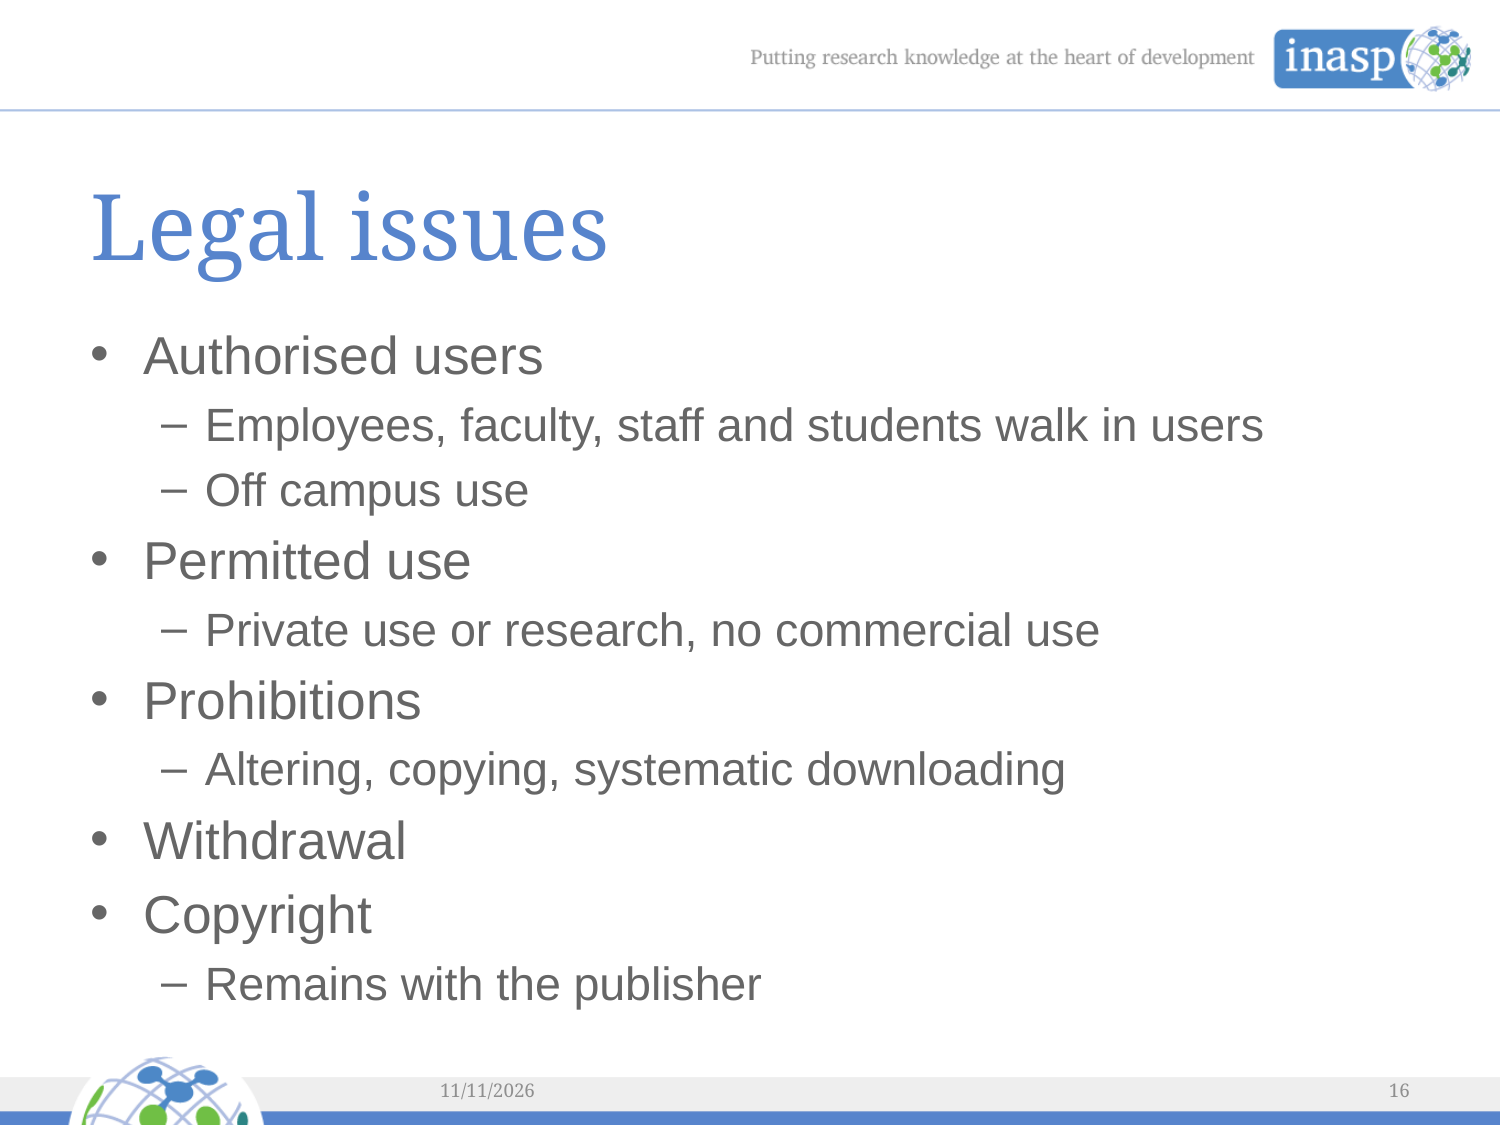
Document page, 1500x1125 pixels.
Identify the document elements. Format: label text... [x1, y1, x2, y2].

slide_number 16 [1312, 1061, 1425, 1122]
picture [0, 0, 1500, 1125]
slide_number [425, 1061, 775, 1122]
title Legal issues [75, 154, 1425, 294]
list Authorised users Employees, faculty, staff and students walk in users Off campus use Permitted use Private use or research, no commercial use Prohibitions Altering, copying, systematic downloading Withdrawal Copyright Remains with the publisher [75, 313, 1426, 1020]
